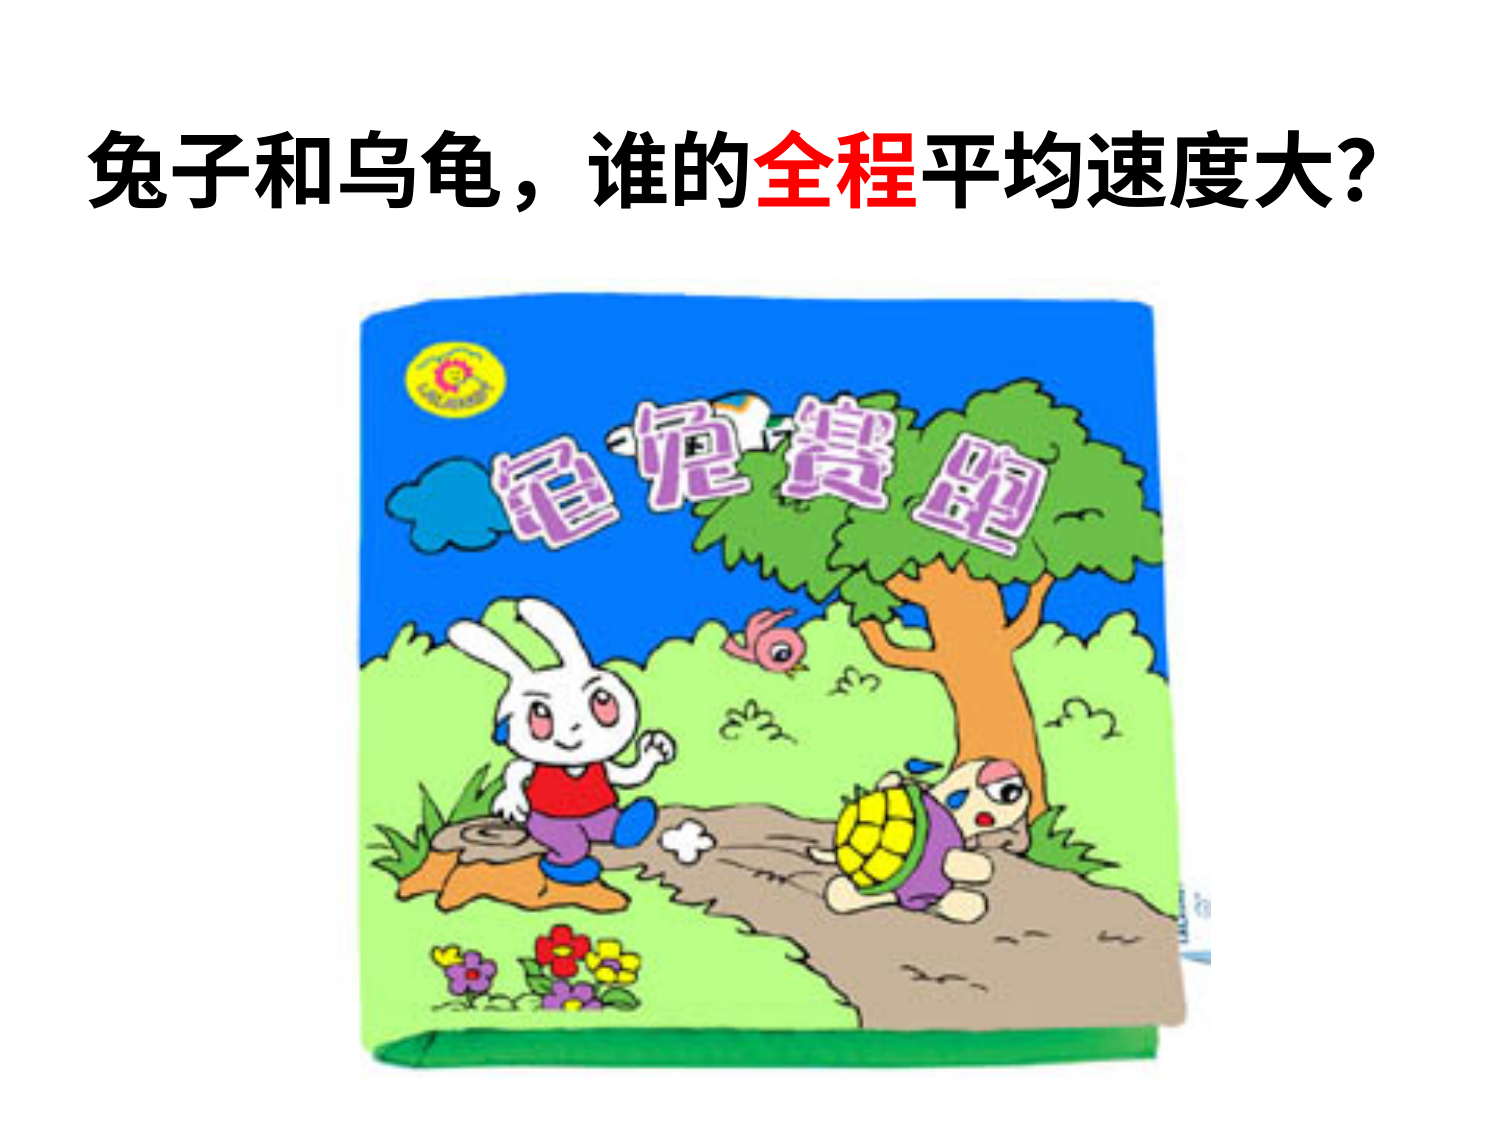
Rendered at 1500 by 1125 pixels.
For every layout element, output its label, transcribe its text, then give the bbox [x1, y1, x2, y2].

picture [336, 278, 1211, 1091]
text_box 兔子和乌龟，谁的全程平均速度大？ [5, 110, 1500, 225]
